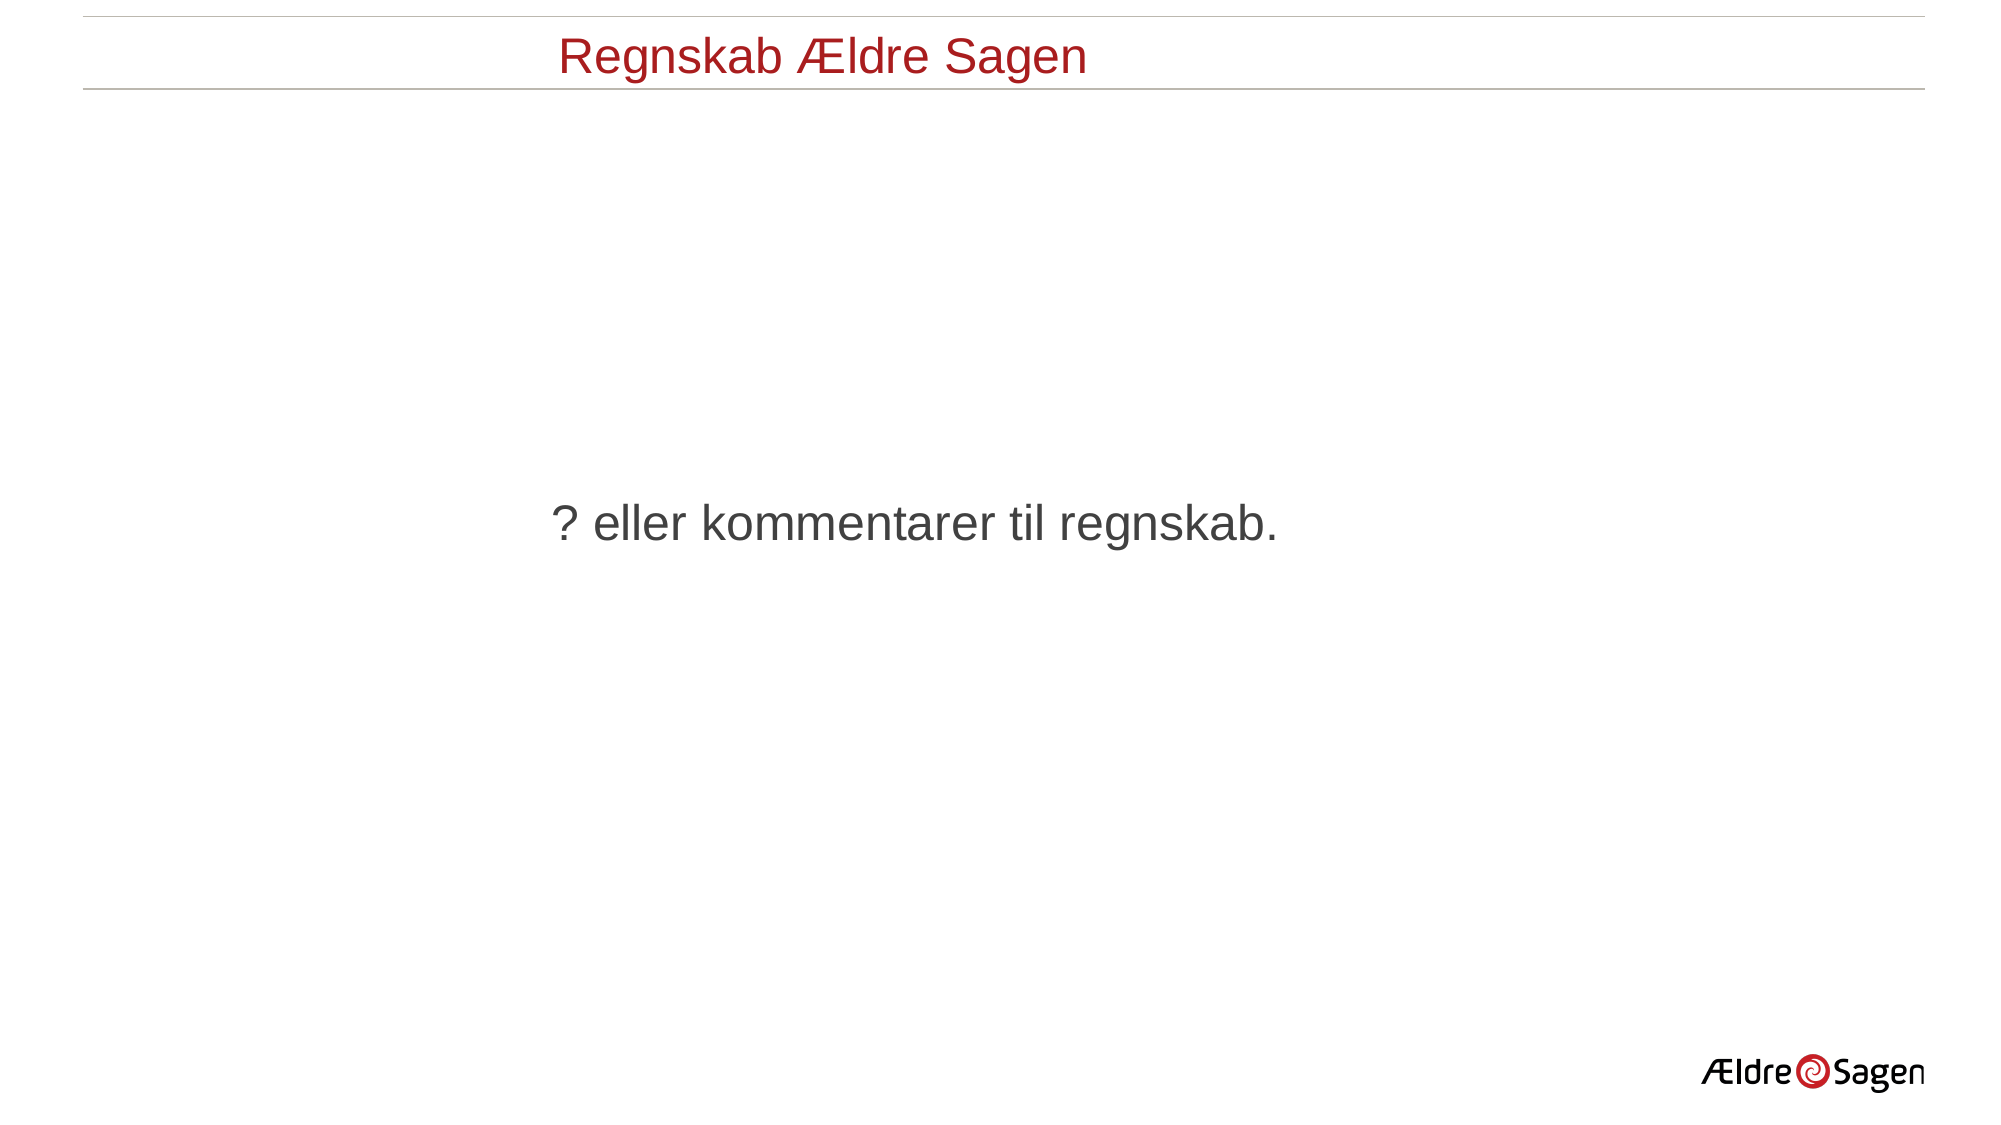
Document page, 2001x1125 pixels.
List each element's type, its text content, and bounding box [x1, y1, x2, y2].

text_box Regnskab Ældre Sagen [549, 17, 1695, 88]
text_box ? eller kommentarer til regnskab. [543, 482, 1669, 559]
